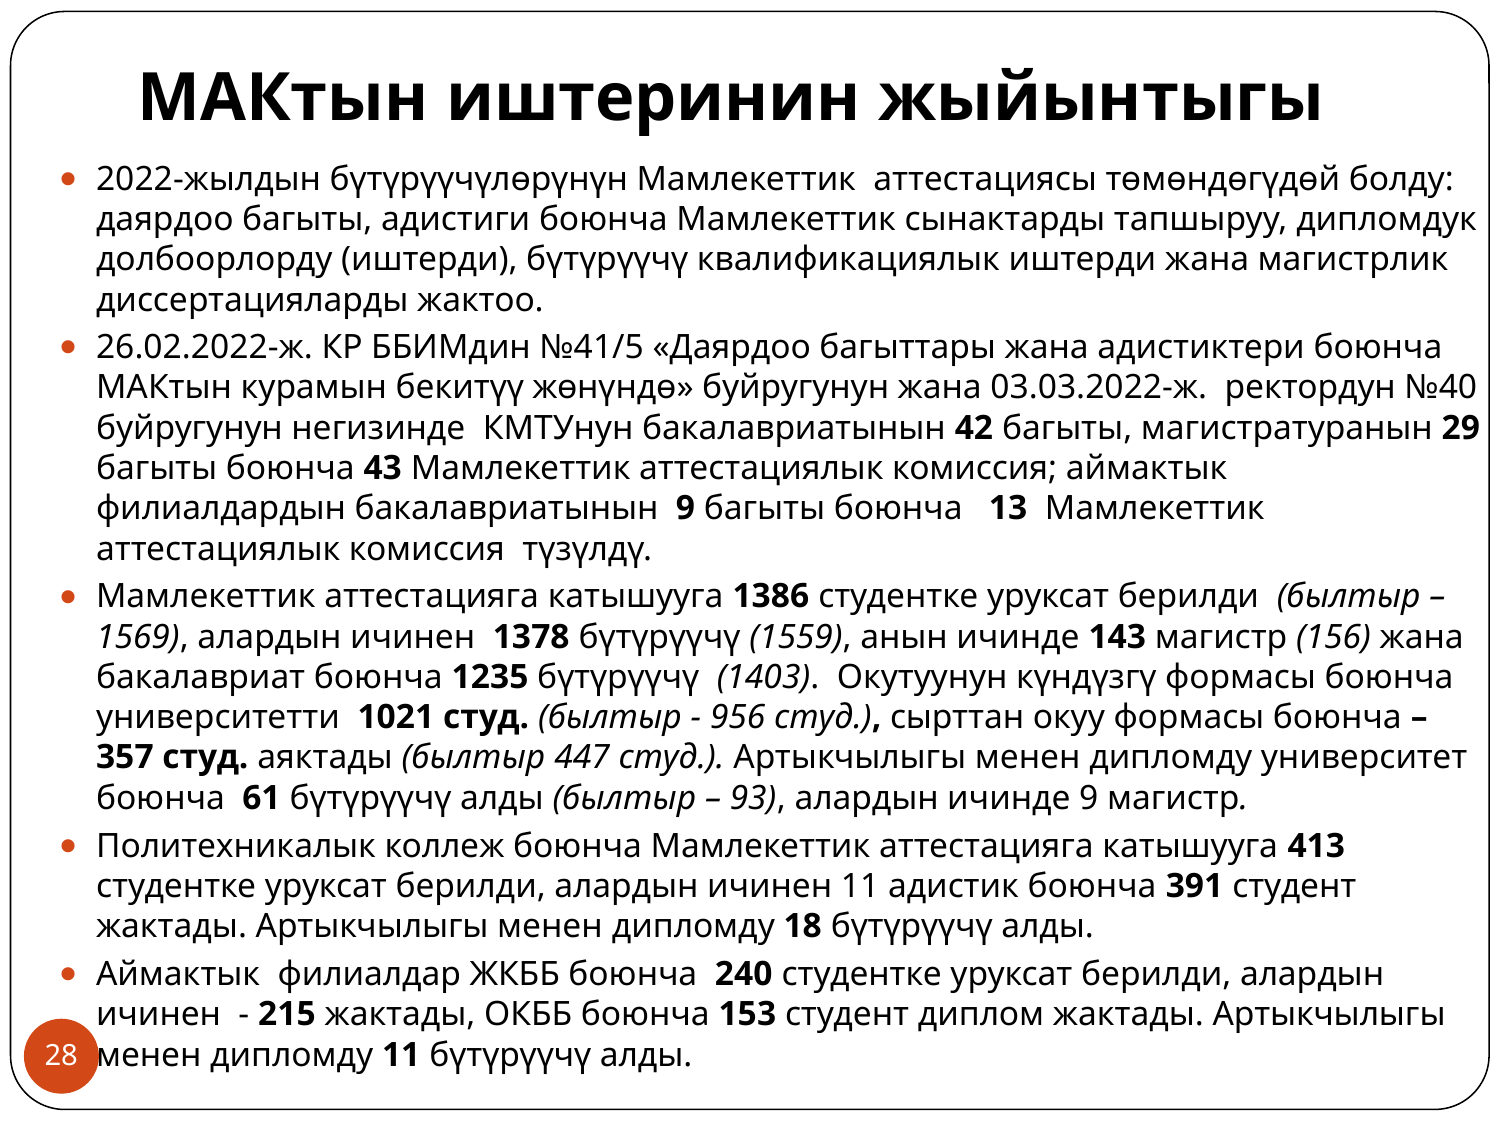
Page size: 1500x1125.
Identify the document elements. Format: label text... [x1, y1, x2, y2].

slide_number 28 [23, 1018, 99, 1094]
list 2022-жылдын бүтүрүүчүлөрүнүн Мамлекеттик аттестациясы төмөндөгүдөй болду: даярдоо багыты, адистиги боюнча Мамлекеттик сынактарды тапшыруу, дипломдук долбоорлорду (иштерди), бүтүрүүчү квалификациялык иштерди жана магистрлик диссертацияларды жактоо. 26.02.2022-ж. КР ББИМдин №41/5 «Даярдоо багыттары жана адистиктери боюнча МАКтын курамын бекитүү жөнүндө» буйругунун жана 03.03.2022-ж. ректордун №40 буйругунун негизинде КМТУнун бакалавриатынын 42 багыты, магистратуранын 29 багыты боюнча 43 Мамлекеттик аттестациялык комиссия; аймактык филиалдардын бакалавриатынын 9 багыты боюнча 13 Мамлекеттик аттестациялык комиссия түзүлдү. Мамлекеттик аттестацияга катышууга 1386 студентке уруксат берилди (былтыр – 1569), алардын ичинен 1378 бүтүрүүчү (1559), анын ичинде 143 магистр (156) жана бакалавриат боюнча 1235 бүтүрүүчү (1403). Окутуунун күндүзгү формасы боюнча университетти 1021 студ. (былтыр - 956 студ.), сырттан окуу формасы боюнча – 357 студ. аяктады (былтыр 447 студ.). Артыкчылыгы менен дипломду университет боюнча 61 бүтүрүүчү алды (былтыр – 93), алардын ичинде 9 магистр. Политехникалык коллеж боюнча Мамлекеттик аттестацияга катышууга 413 студентке уруксат берилди, алардын ичинен 11 адистик боюнча 391 студент жактады. Артыкчылыгы менен дипломду 18 бүтүрүүчү алды. Аймактык филиалдар ЖКББ боюнча 240 студентке уруксат берилди, алардын ичинен - 215 жактады, ОКББ боюнча 153 студент диплом жактады. Артыкчылыгы менен дипломду 11 бүтүрүүчү алды. [41, 149, 1500, 1125]
title МАКтын иштеринин жыйынтыгы [64, 42, 1415, 149]
